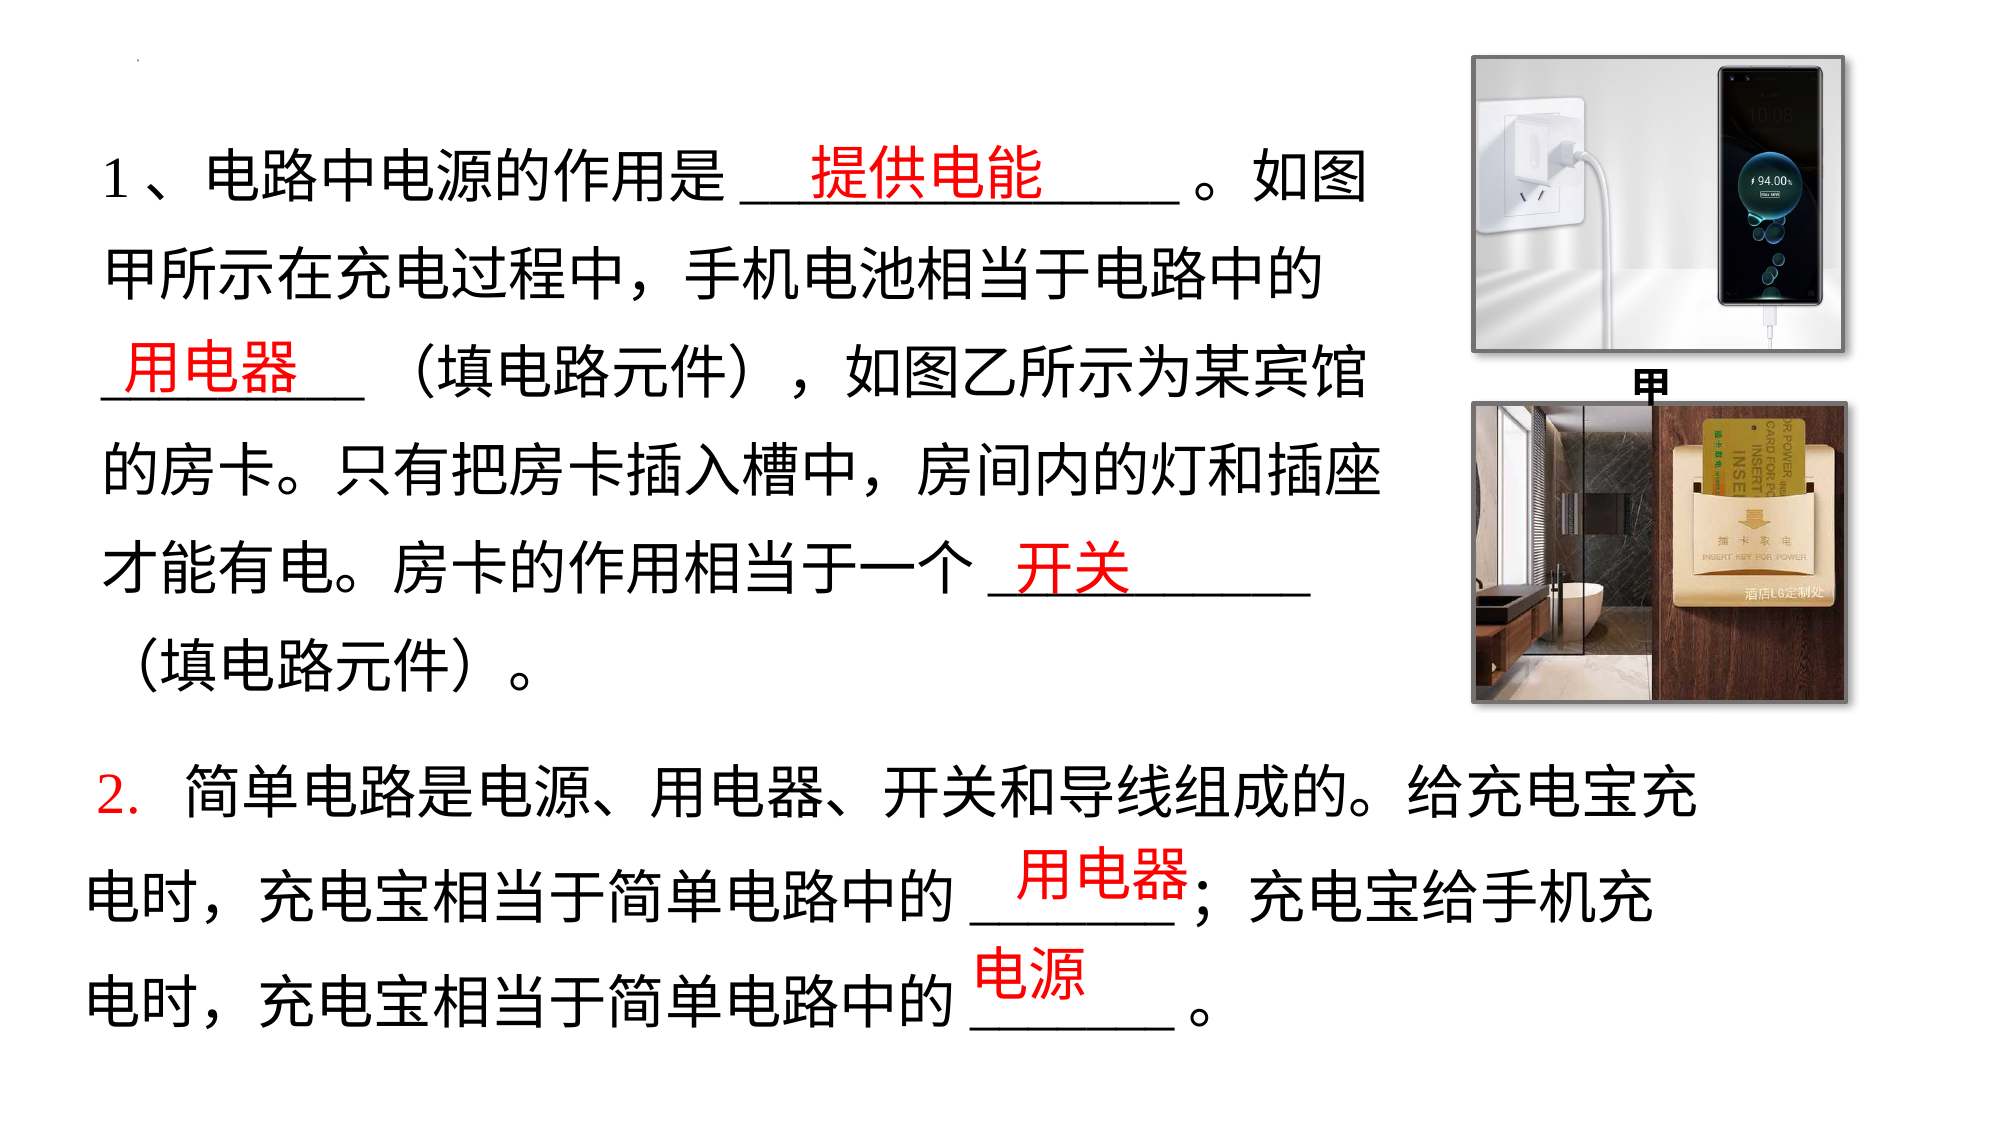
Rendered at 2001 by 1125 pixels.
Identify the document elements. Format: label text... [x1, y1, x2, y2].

text_box 1、电路中电源的作用是_______________。如图甲所示在充电过程中，手机电池相当于电路中的_________（填电路元件），如图乙所示为某宾馆的房卡。只有把房卡插入槽中，房间内的灯和插座才能有电。房卡的作用相当于一个___________（填电路元件）。 [86, 104, 1409, 707]
text_box 甲 [1616, 353, 1698, 405]
text_box 乙 [1616, 704, 1698, 713]
text_box 2. 简单电路是电源、用电器、开关和导线组成的。给充电宝充电时，充电宝相当于简单电路中的_______；充电宝给手机充电时，充电宝相当于简单电路中的_______。 [67, 713, 1717, 1043]
text_box 电源 [956, 929, 1103, 1015]
text_box 提供电能 [795, 128, 1059, 214]
picture [1475, 405, 1845, 700]
text_box 用电器 [108, 322, 314, 408]
text_box 开关 [1000, 523, 1148, 609]
picture [1475, 59, 1842, 349]
text_box 用电器 [1000, 830, 1206, 915]
